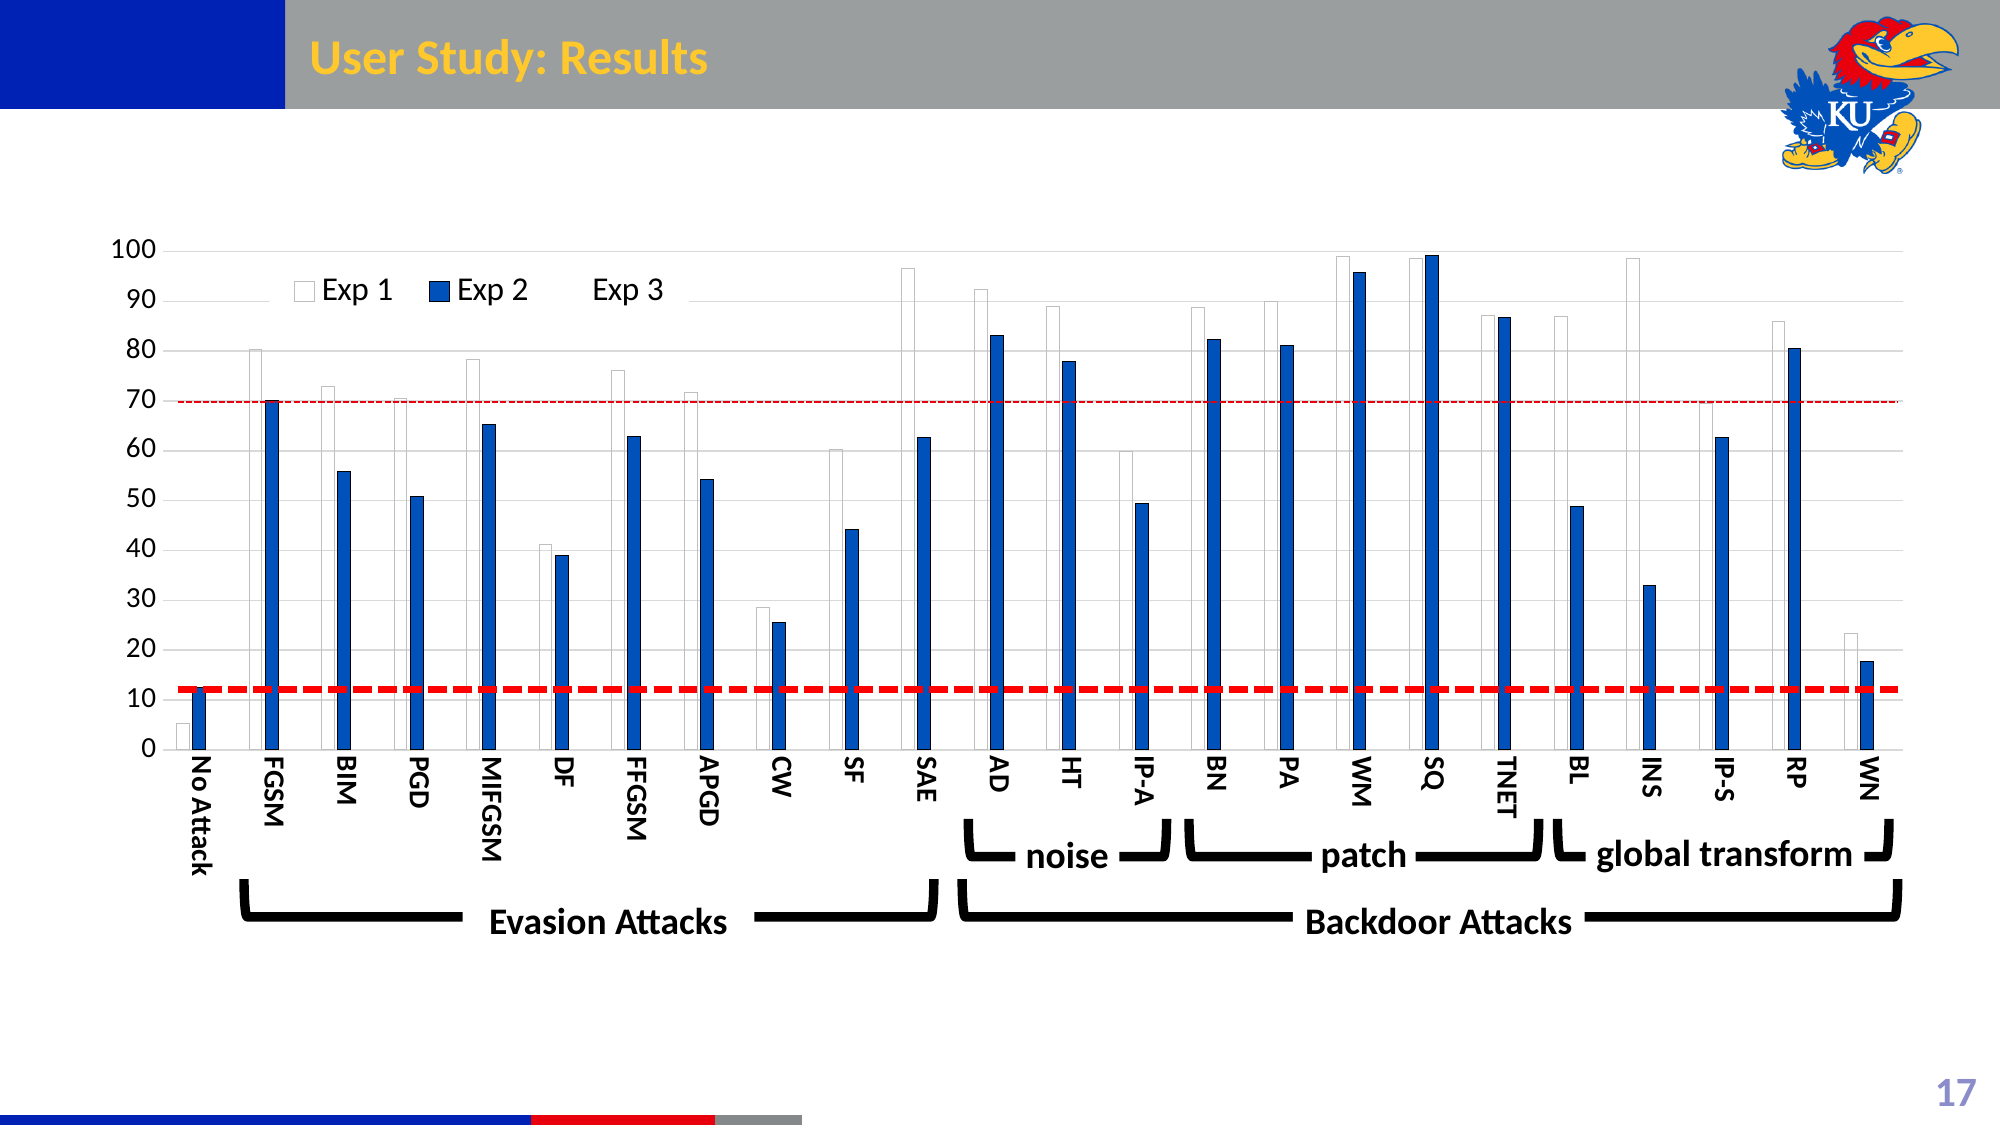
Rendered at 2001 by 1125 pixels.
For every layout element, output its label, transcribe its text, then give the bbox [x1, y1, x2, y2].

slide_number 17 [1772, 1060, 1993, 1120]
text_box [243, 818, 1898, 951]
title User Study: Results [294, 8, 1605, 101]
picture [1778, 14, 1961, 176]
chart [45, 212, 1955, 932]
